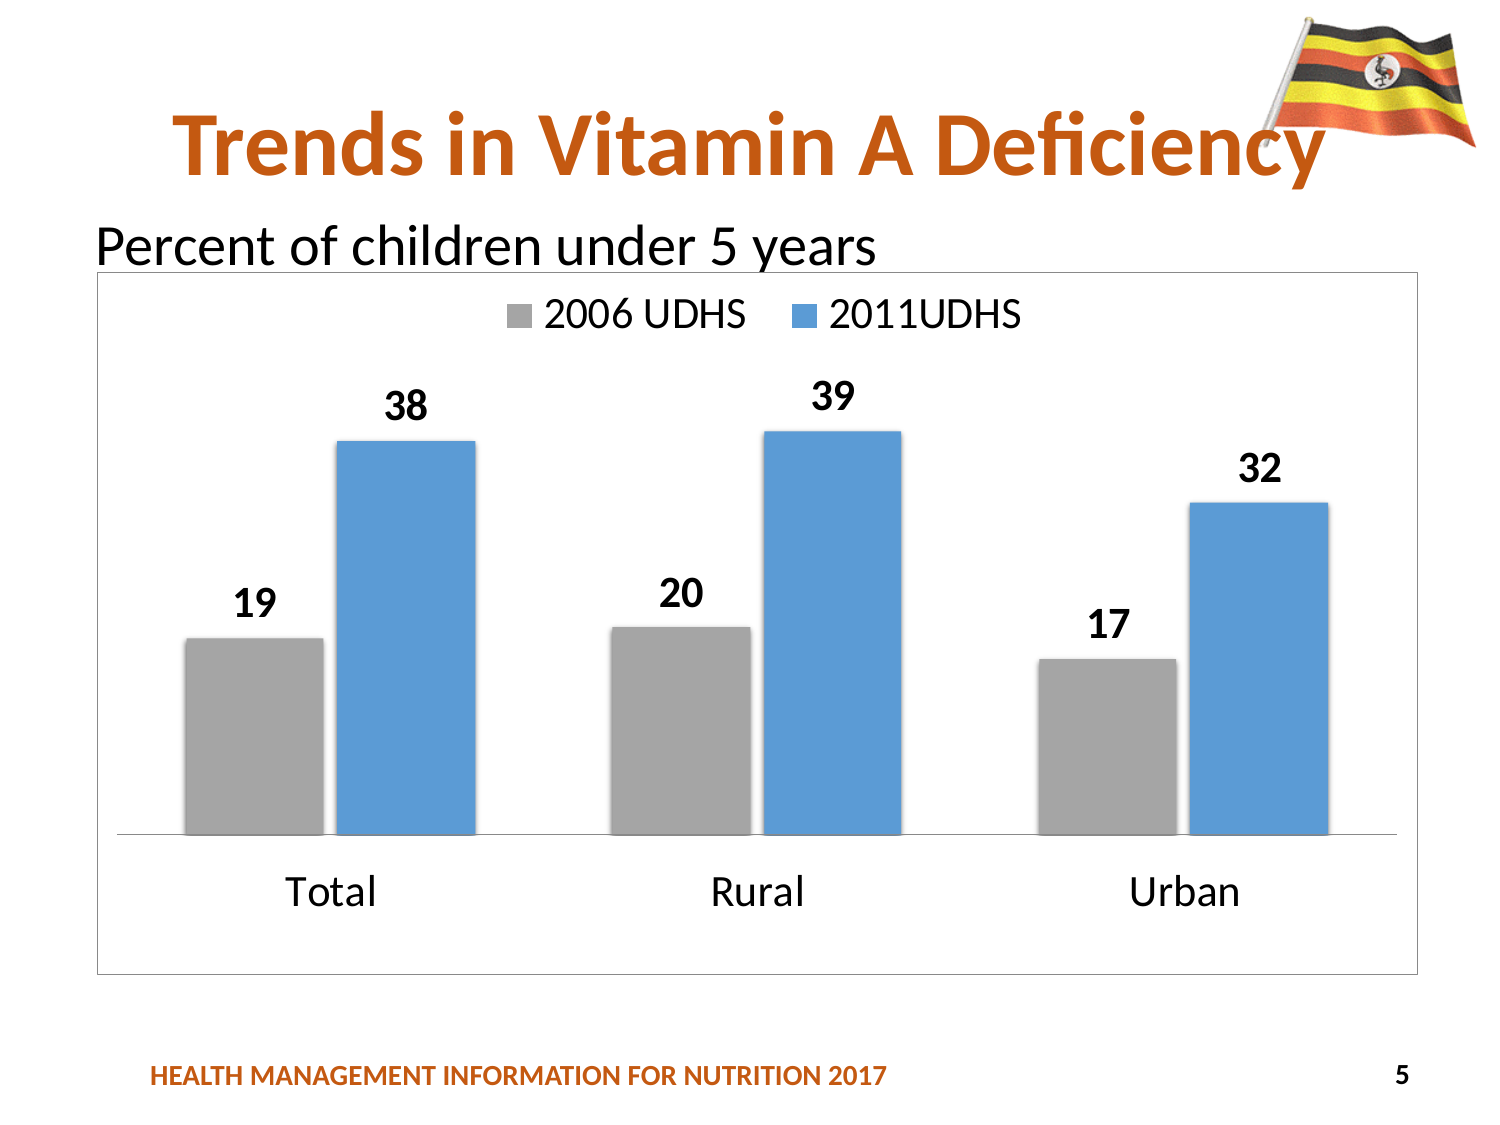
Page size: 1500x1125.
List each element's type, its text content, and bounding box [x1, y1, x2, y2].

list Percent of children under 5 years [80, 200, 1431, 973]
slide_number 5 [1074, 1042, 1425, 1103]
title Trends in Vitamin A Deficiency [75, 45, 1425, 233]
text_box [89, 264, 1426, 984]
picture [1253, 13, 1500, 150]
